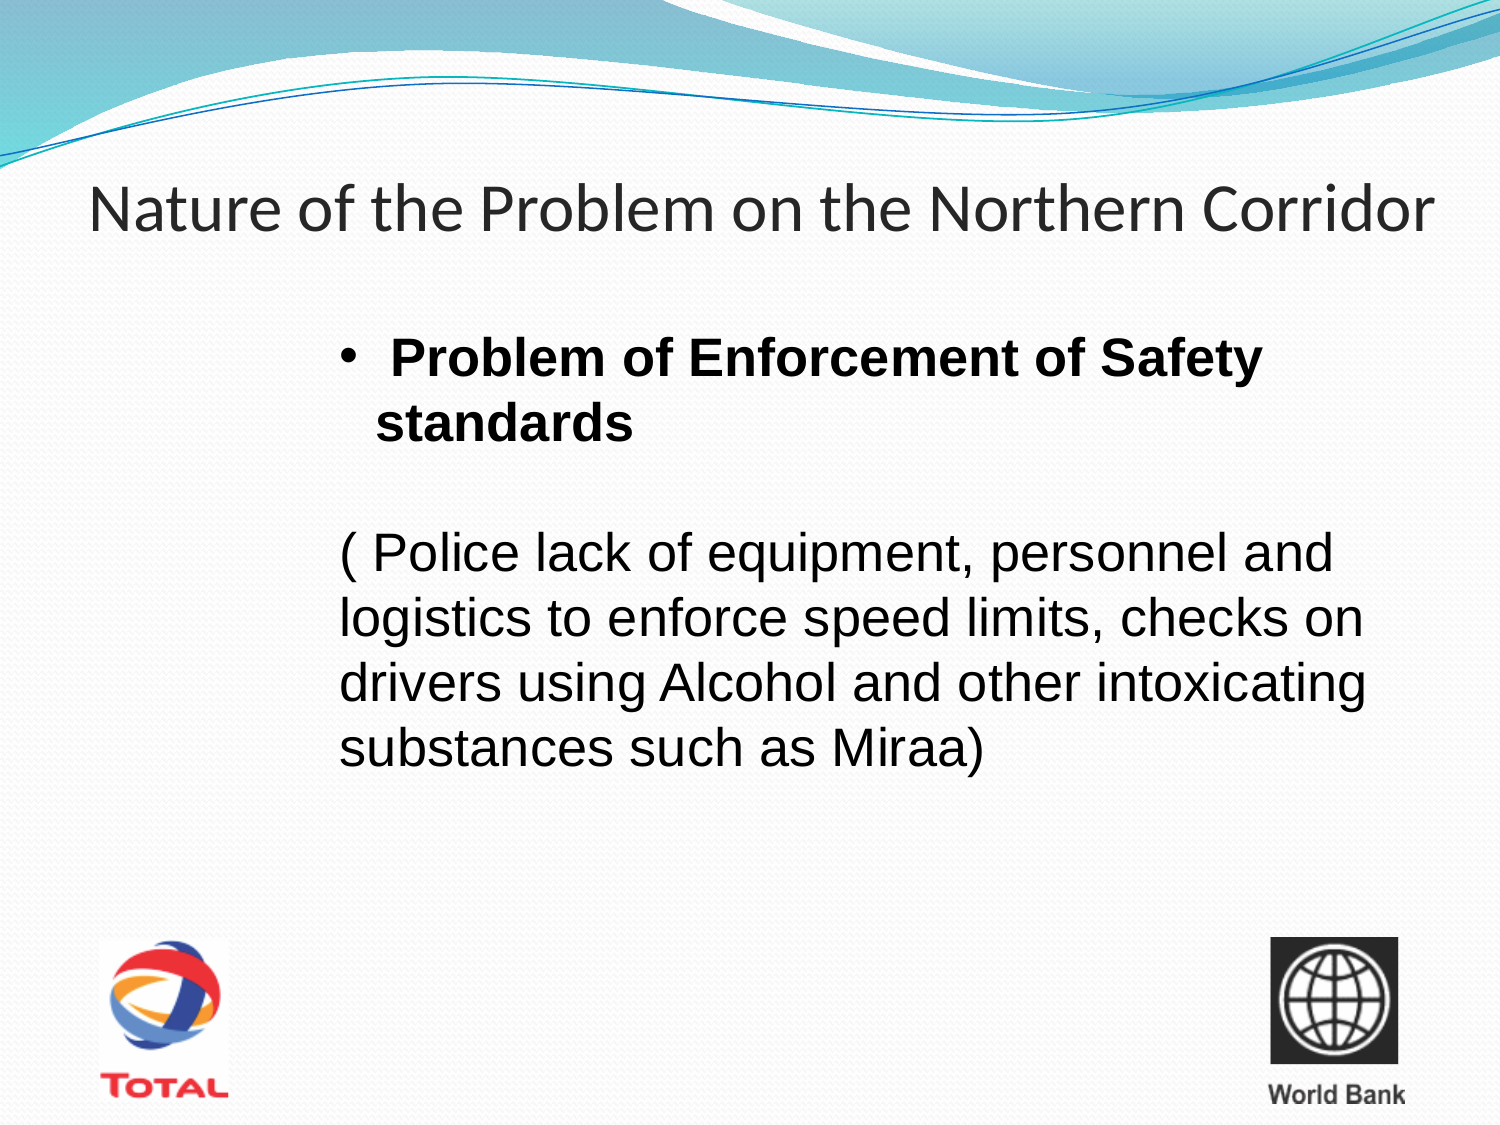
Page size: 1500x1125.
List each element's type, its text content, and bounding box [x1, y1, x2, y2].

picture [99, 937, 1406, 1104]
title Nature of the Problem on the Northern Corridor [24, 115, 1438, 251]
text_box Problem of Enforcement of Safety standards ( Police lack of equipment, personnel and logistics to enforce speed limits, checks on drivers using Alcohol and other intoxicating substances such as Miraa) [324, 251, 1400, 835]
